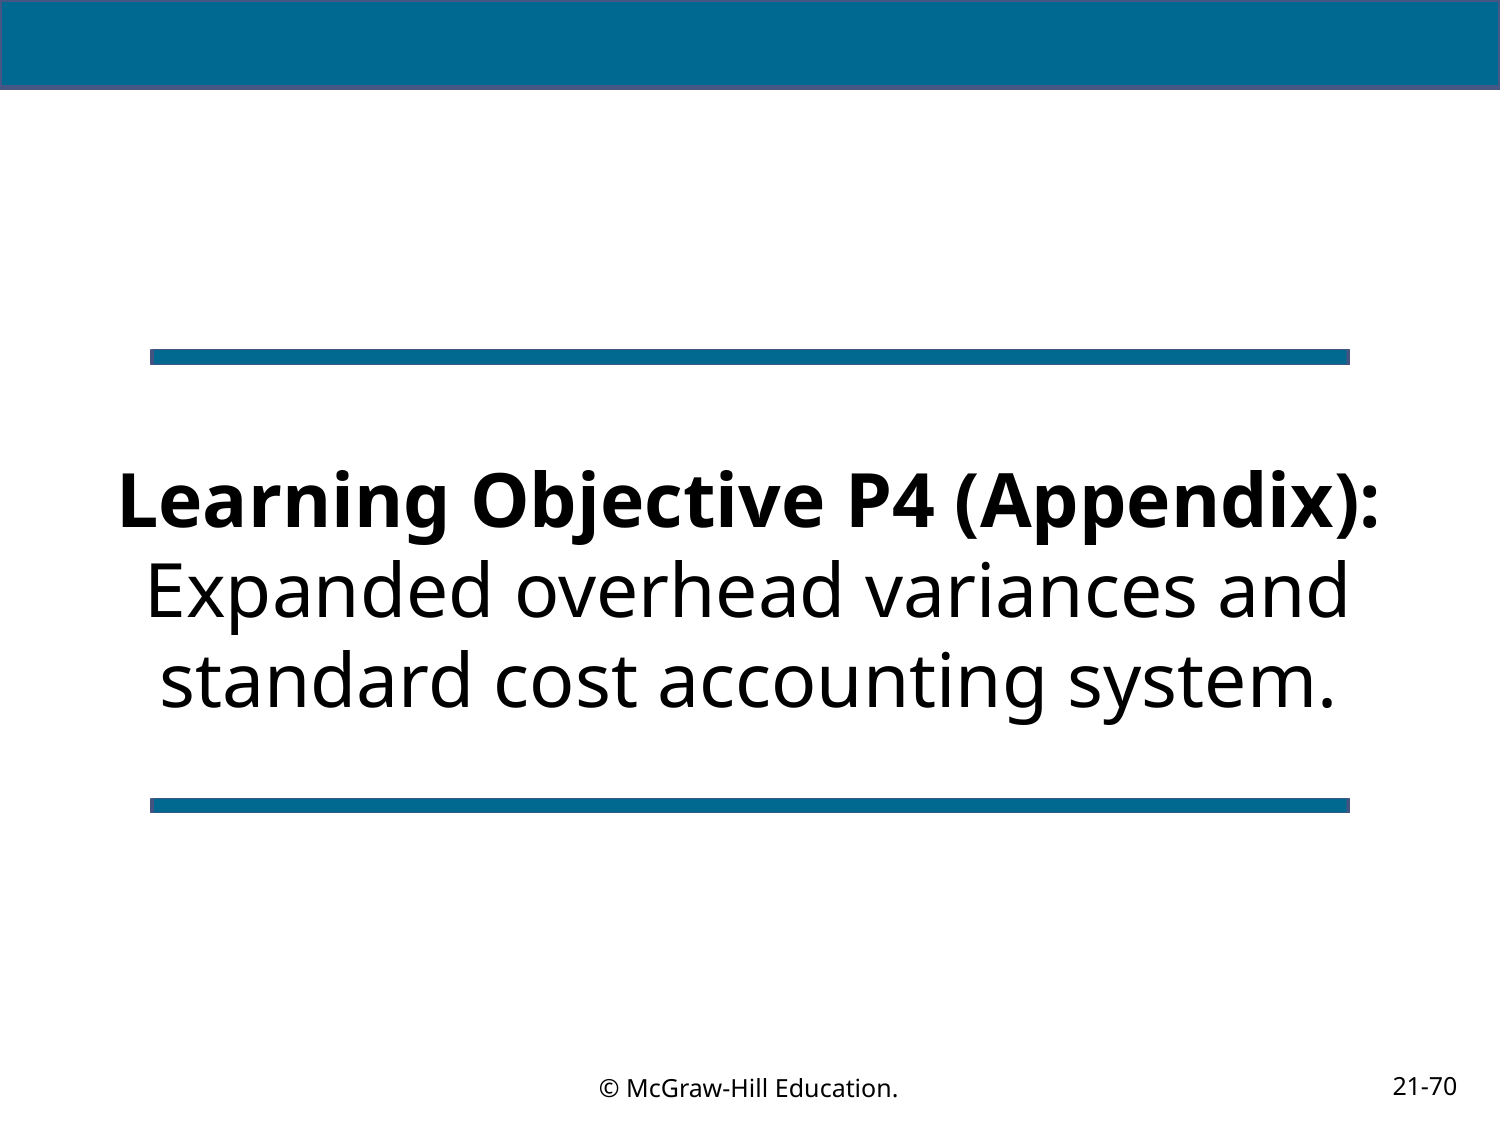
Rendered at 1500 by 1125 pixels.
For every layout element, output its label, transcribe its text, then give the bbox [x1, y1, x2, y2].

title Learning Objective P4 (Appendix): Expanded overhead variances and standard cost accounting system. [47, 387, 1451, 788]
